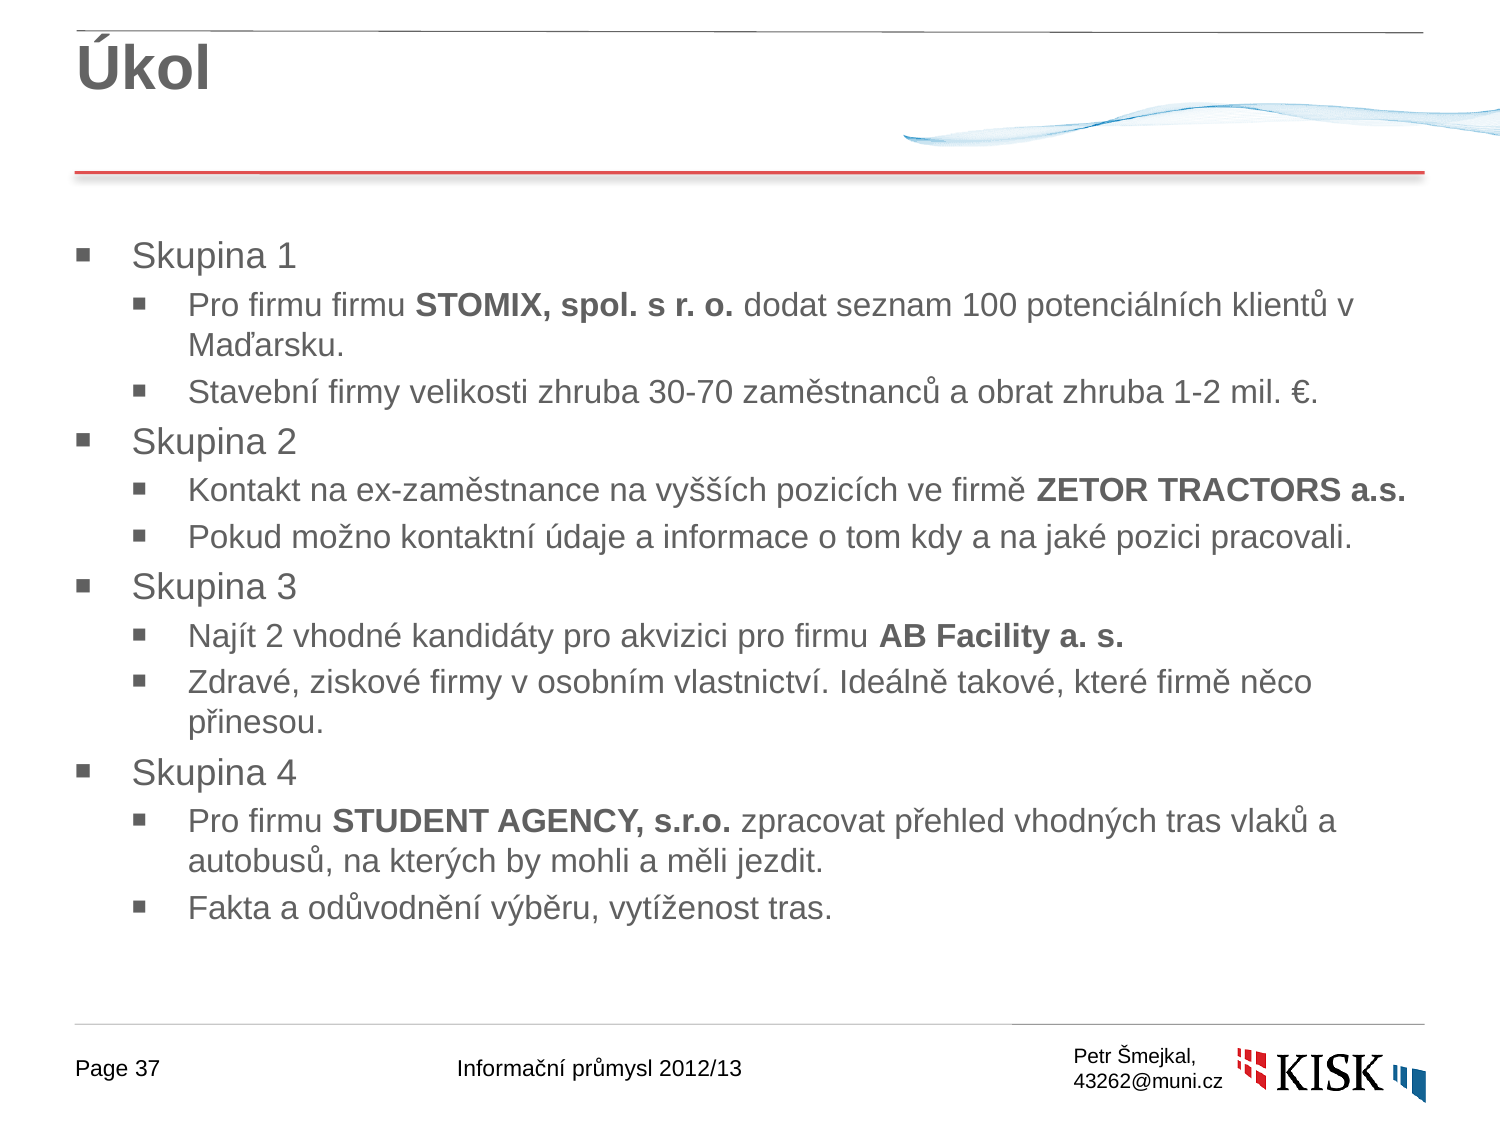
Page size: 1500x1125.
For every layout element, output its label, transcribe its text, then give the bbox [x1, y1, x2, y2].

picture [1237, 1046, 1426, 1103]
title Úkol [76, 32, 1318, 175]
picture [1318, 101, 1500, 149]
list Skupina 1 Pro firmu firmu STOMIX, spol. s r. o. dodat seznam 100 potenciálních klientů v Maďarsku. Stavební firmy velikosti zhruba 30-70 zaměstnanců a obrat zhruba 1-2 mil. €. Skupina 2 Kontakt na ex-zaměstnance na vyšších pozicích ve firmě ZETOR TRACTORS a.s. Pokud možno kontaktní údaje a informace o tom kdy a na jaké pozici pracovali. Skupina 3 Najít 2 vhodné kandidáty pro akvizici pro firmu AB Facility a. s. Zdravé, ziskové firmy v osobním vlastnictví. Ideálně takové, které firmě něco přinesou. Skupina 4 Pro firmu STUDENT AGENCY, s.r.o. zpracovat přehled vhodných tras vlaků a autobusů, na kterých by mohli a měli jezdit. Fakta a odůvodnění výběru, vytíženost tras. [74, 231, 1426, 974]
